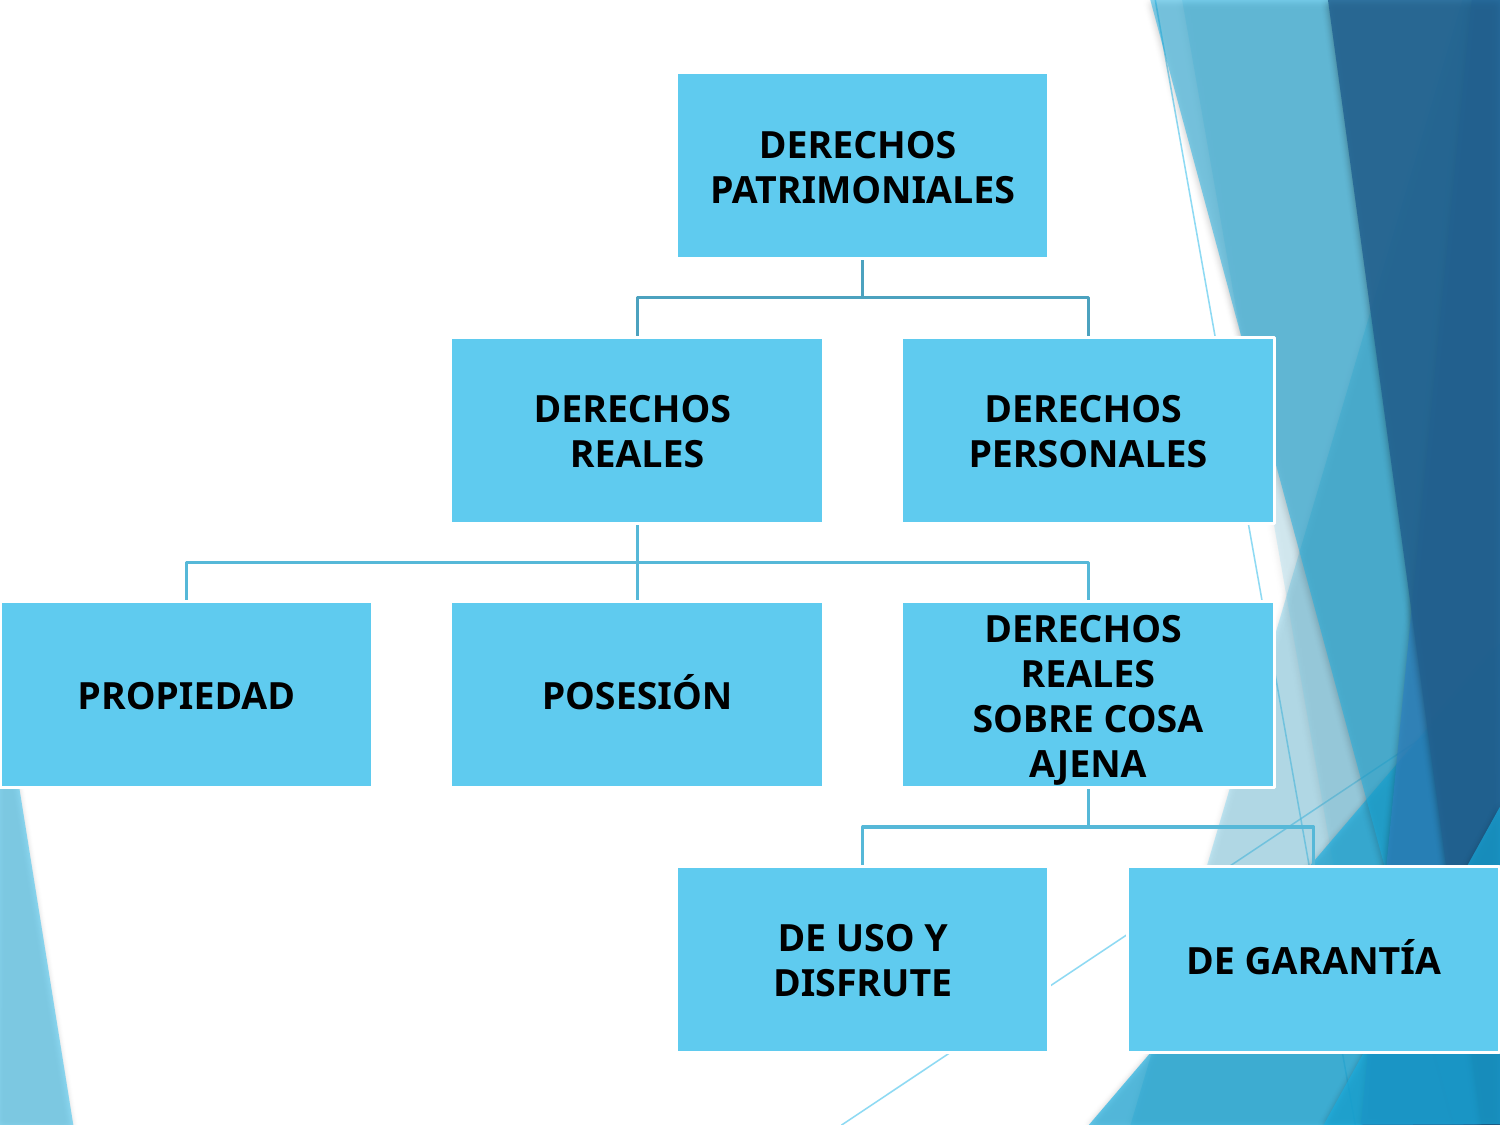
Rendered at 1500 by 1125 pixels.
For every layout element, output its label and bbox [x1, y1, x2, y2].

text_box [0, 0, 1500, 1125]
